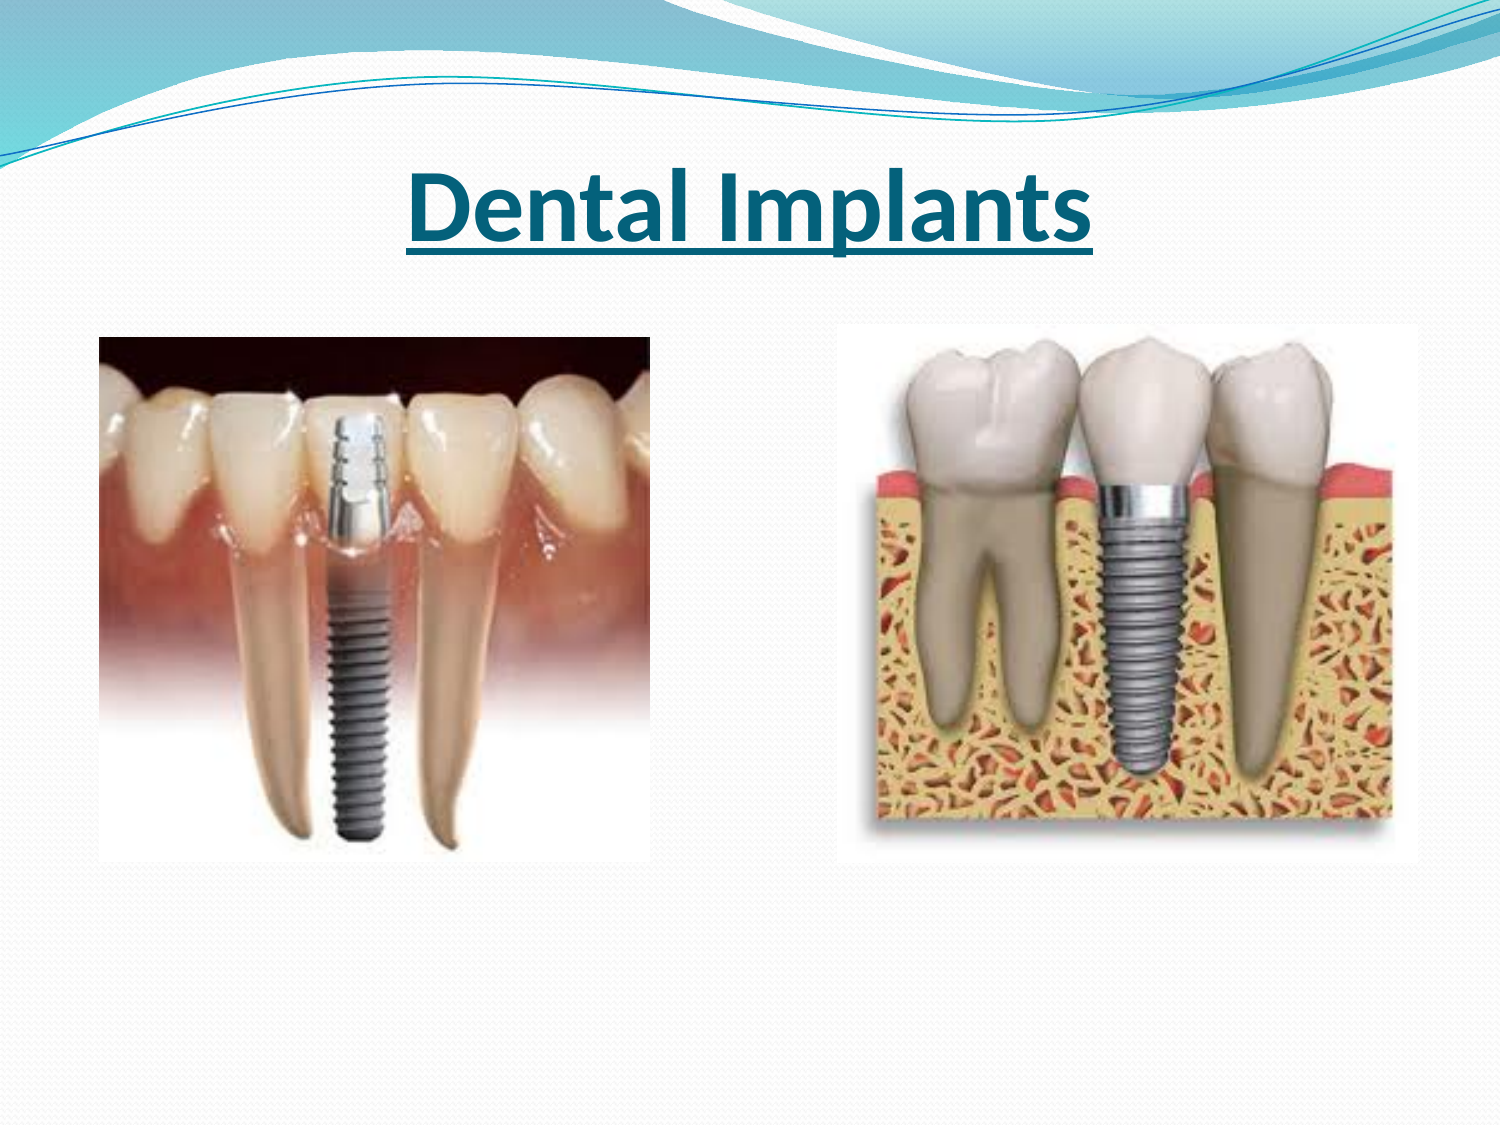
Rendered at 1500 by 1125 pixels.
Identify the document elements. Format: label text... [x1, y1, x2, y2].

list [837, 324, 1418, 863]
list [99, 337, 651, 862]
title Dental Implants [75, 75, 1425, 263]
